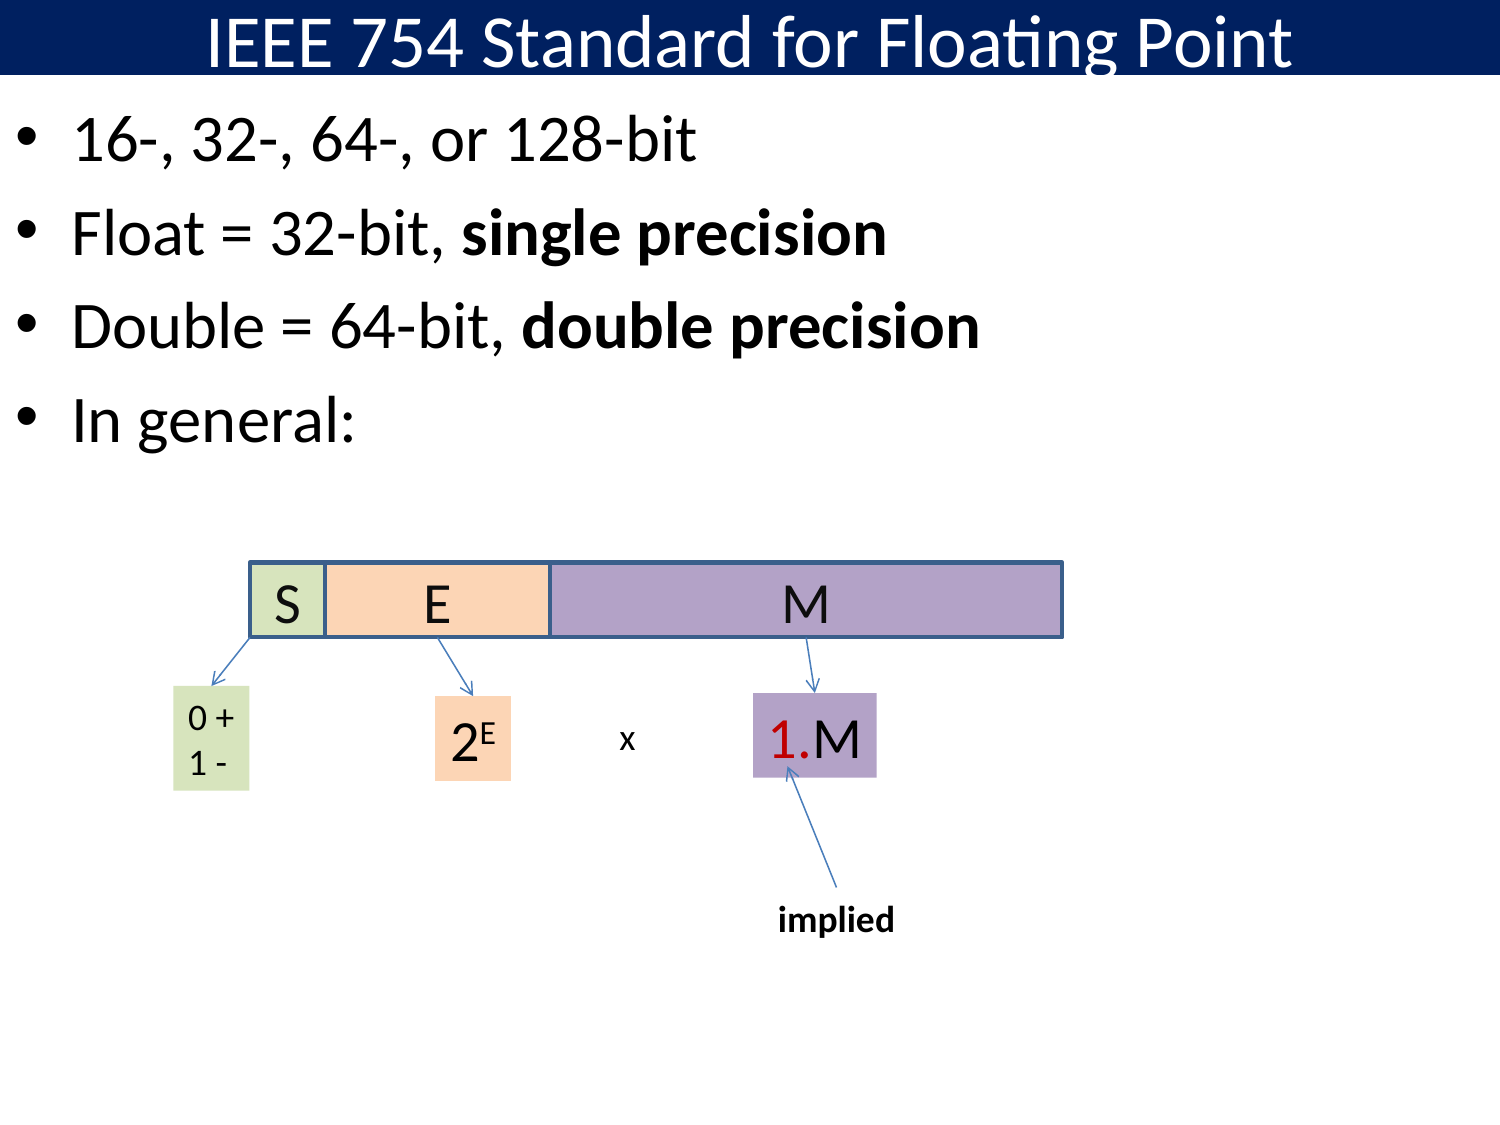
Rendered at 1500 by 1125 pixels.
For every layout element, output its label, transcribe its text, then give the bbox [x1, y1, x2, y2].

text_box M [548, 560, 1064, 639]
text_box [437, 637, 474, 697]
text_box implied [763, 887, 910, 948]
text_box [805, 637, 816, 694]
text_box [787, 765, 837, 888]
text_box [211, 637, 251, 687]
list 16-, 32-, 64-, or 128-bit Float = 32-bit, single precision Double = 64-bit, double precision In general: [0, 87, 1500, 475]
text_box S [248, 560, 327, 639]
title IEEE 754 Standard for Floating Point [0, 0, 1500, 75]
text_box 2E [435, 696, 511, 781]
text_box x [604, 705, 651, 766]
text_box E [327, 560, 548, 639]
text_box 1.M [752, 693, 877, 778]
text_box 0 + 1 - [173, 685, 250, 791]
